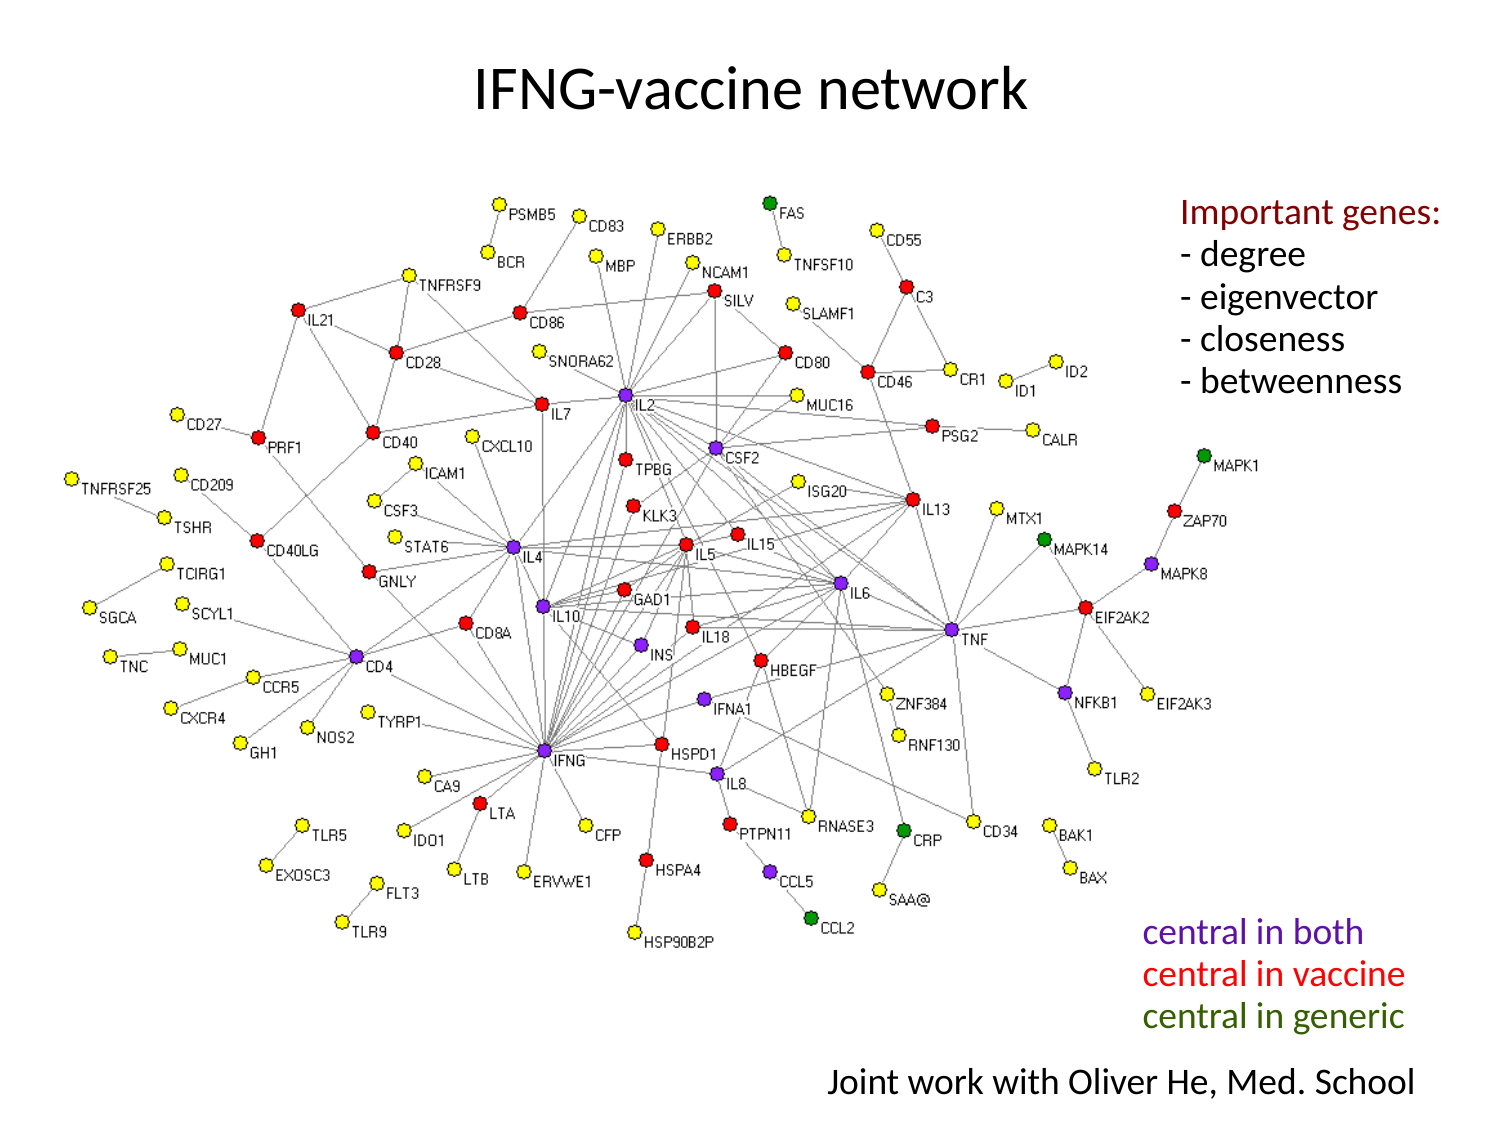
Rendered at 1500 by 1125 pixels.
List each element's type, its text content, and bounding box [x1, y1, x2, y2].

picture [37, 179, 1283, 976]
text_box central in both central in vaccine central in generic [1125, 899, 1463, 1048]
text_box Important genes: - degree - eigenvector - closeness - betweenness [1284, 180, 1500, 413]
text_box [150, 1012, 1238, 1113]
text_box Joint work with Oliver He, Med. School [812, 1049, 1450, 1110]
title IFNG-vaccine network [76, 39, 1426, 130]
